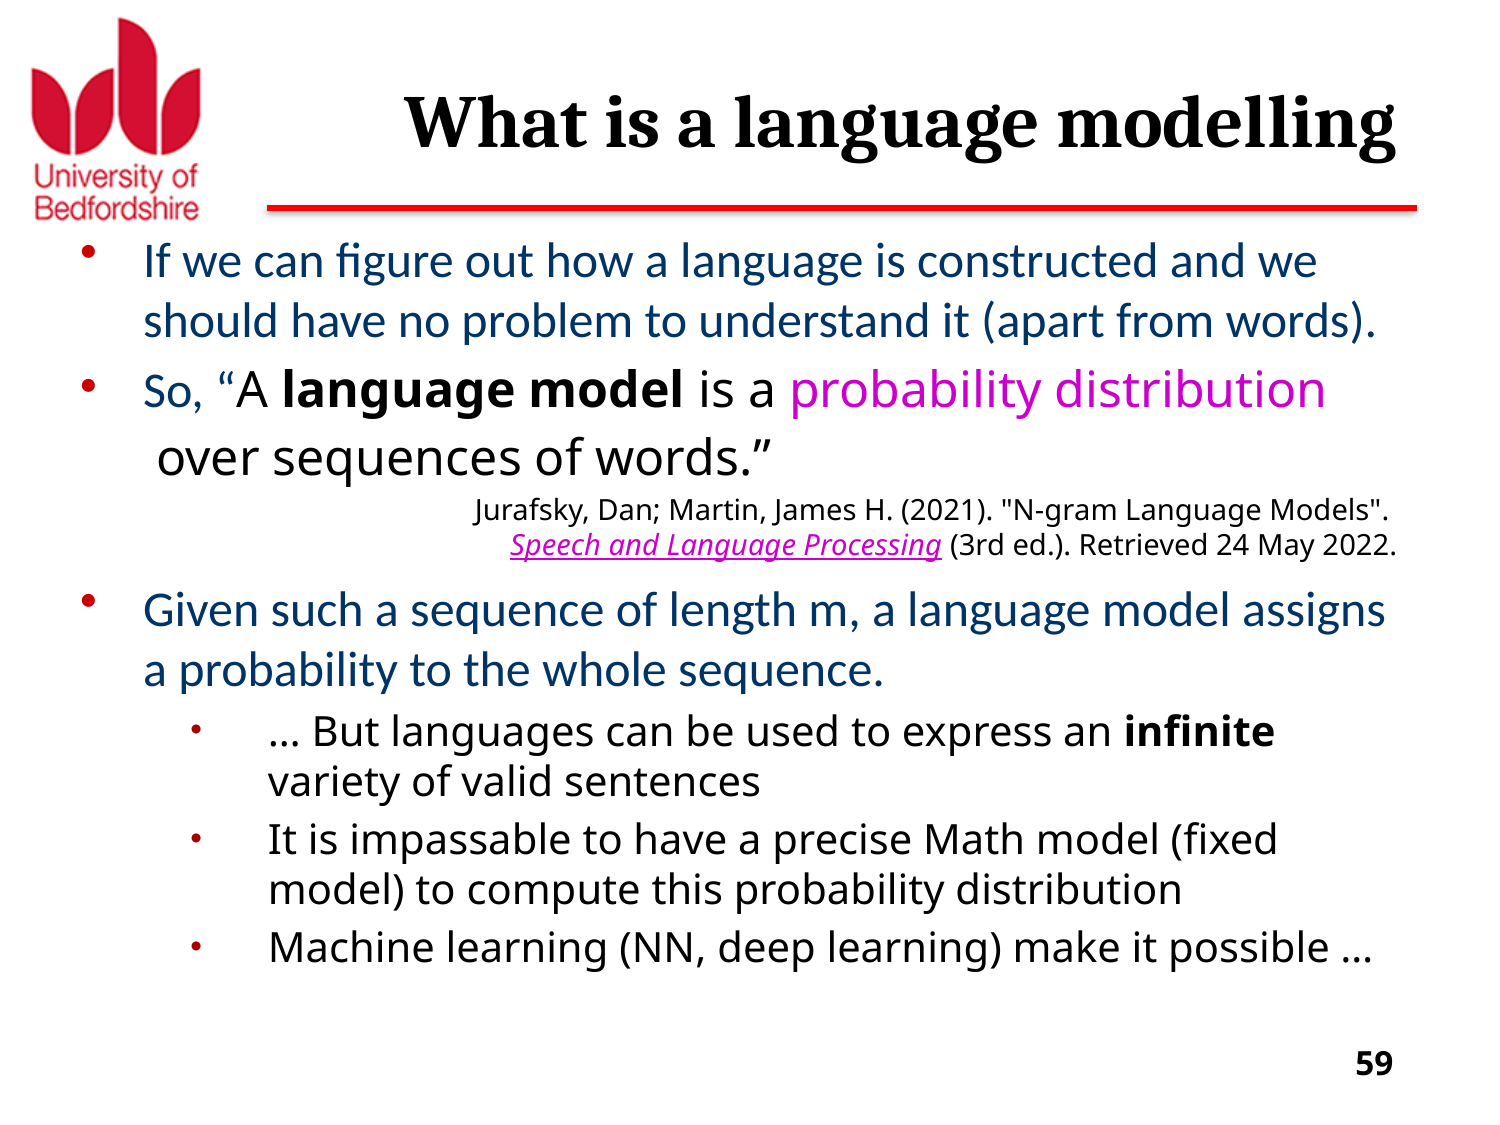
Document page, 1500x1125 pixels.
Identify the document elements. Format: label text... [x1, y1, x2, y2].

picture [0, 0, 237, 236]
title What is a language modelling [262, 61, 1413, 174]
